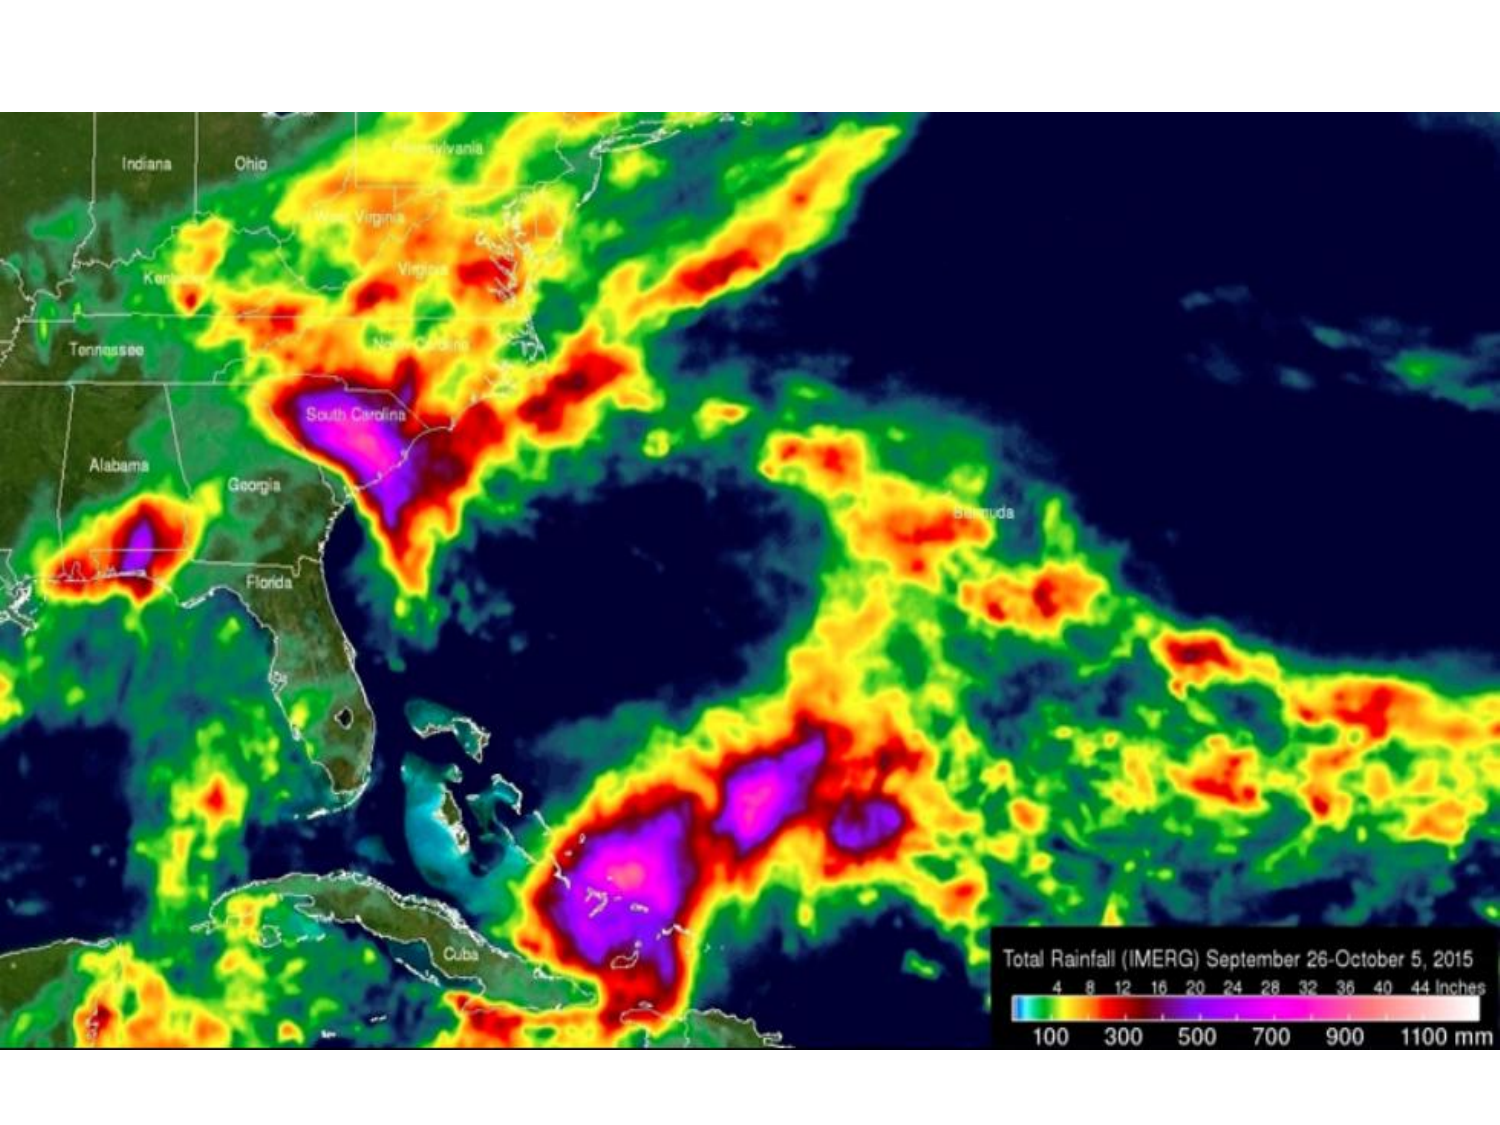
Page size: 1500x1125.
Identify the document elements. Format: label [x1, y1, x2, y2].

picture [0, 112, 1500, 1051]
